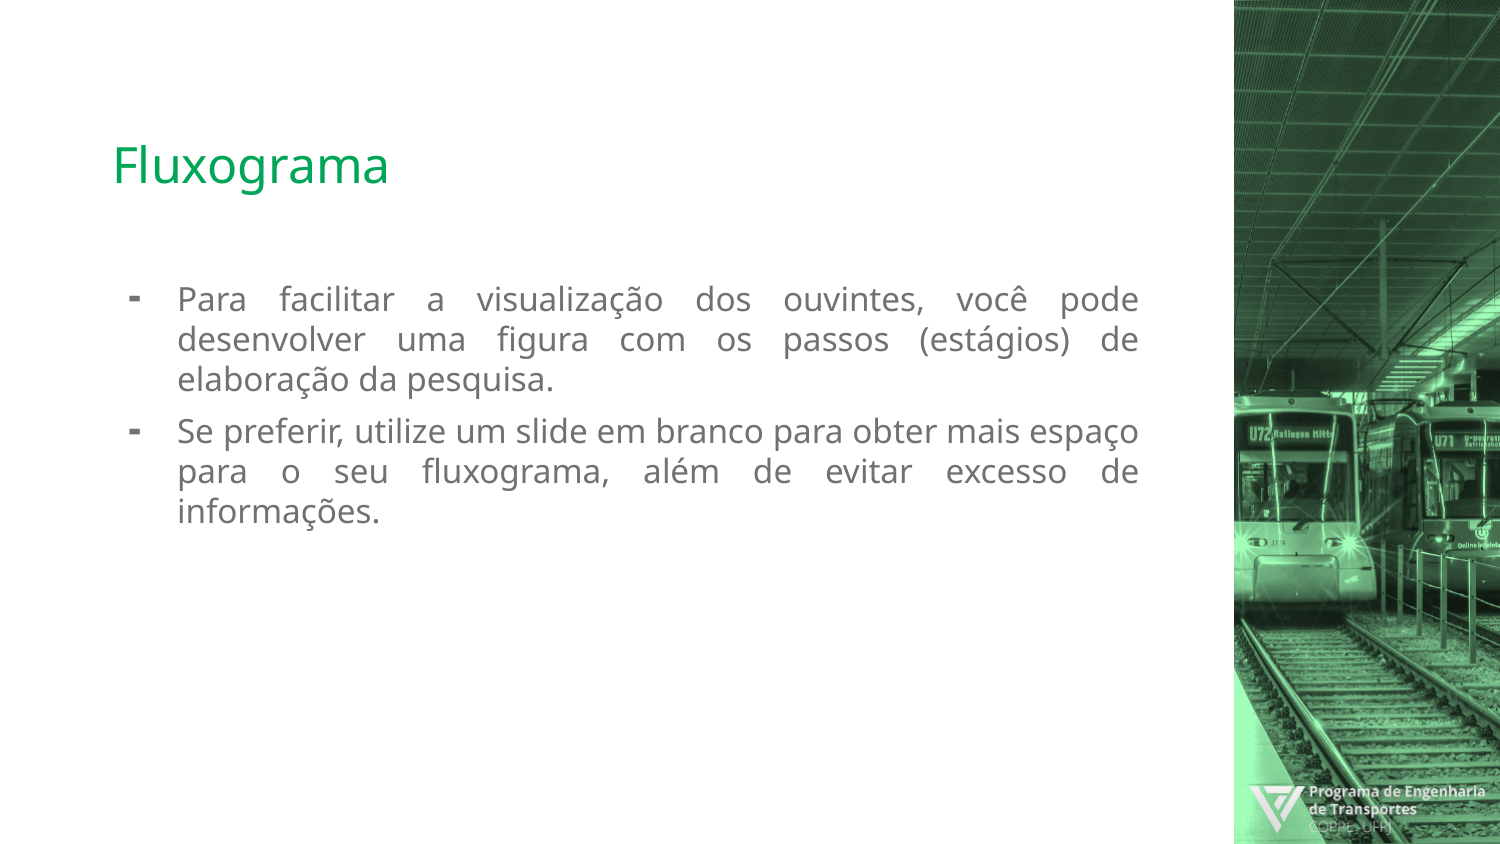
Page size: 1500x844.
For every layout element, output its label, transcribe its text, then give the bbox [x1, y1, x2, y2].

title Fluxograma [112, 100, 1141, 195]
list Para facilitar a visualização dos ouvintes, você pode desenvolver uma figura com os passos (estágios) de elaboração da pesquisa. Se preferir, utilize um slide em branco para obter mais espaço para o seu fluxograma, além de evitar excesso de informações. [112, 278, 1141, 765]
